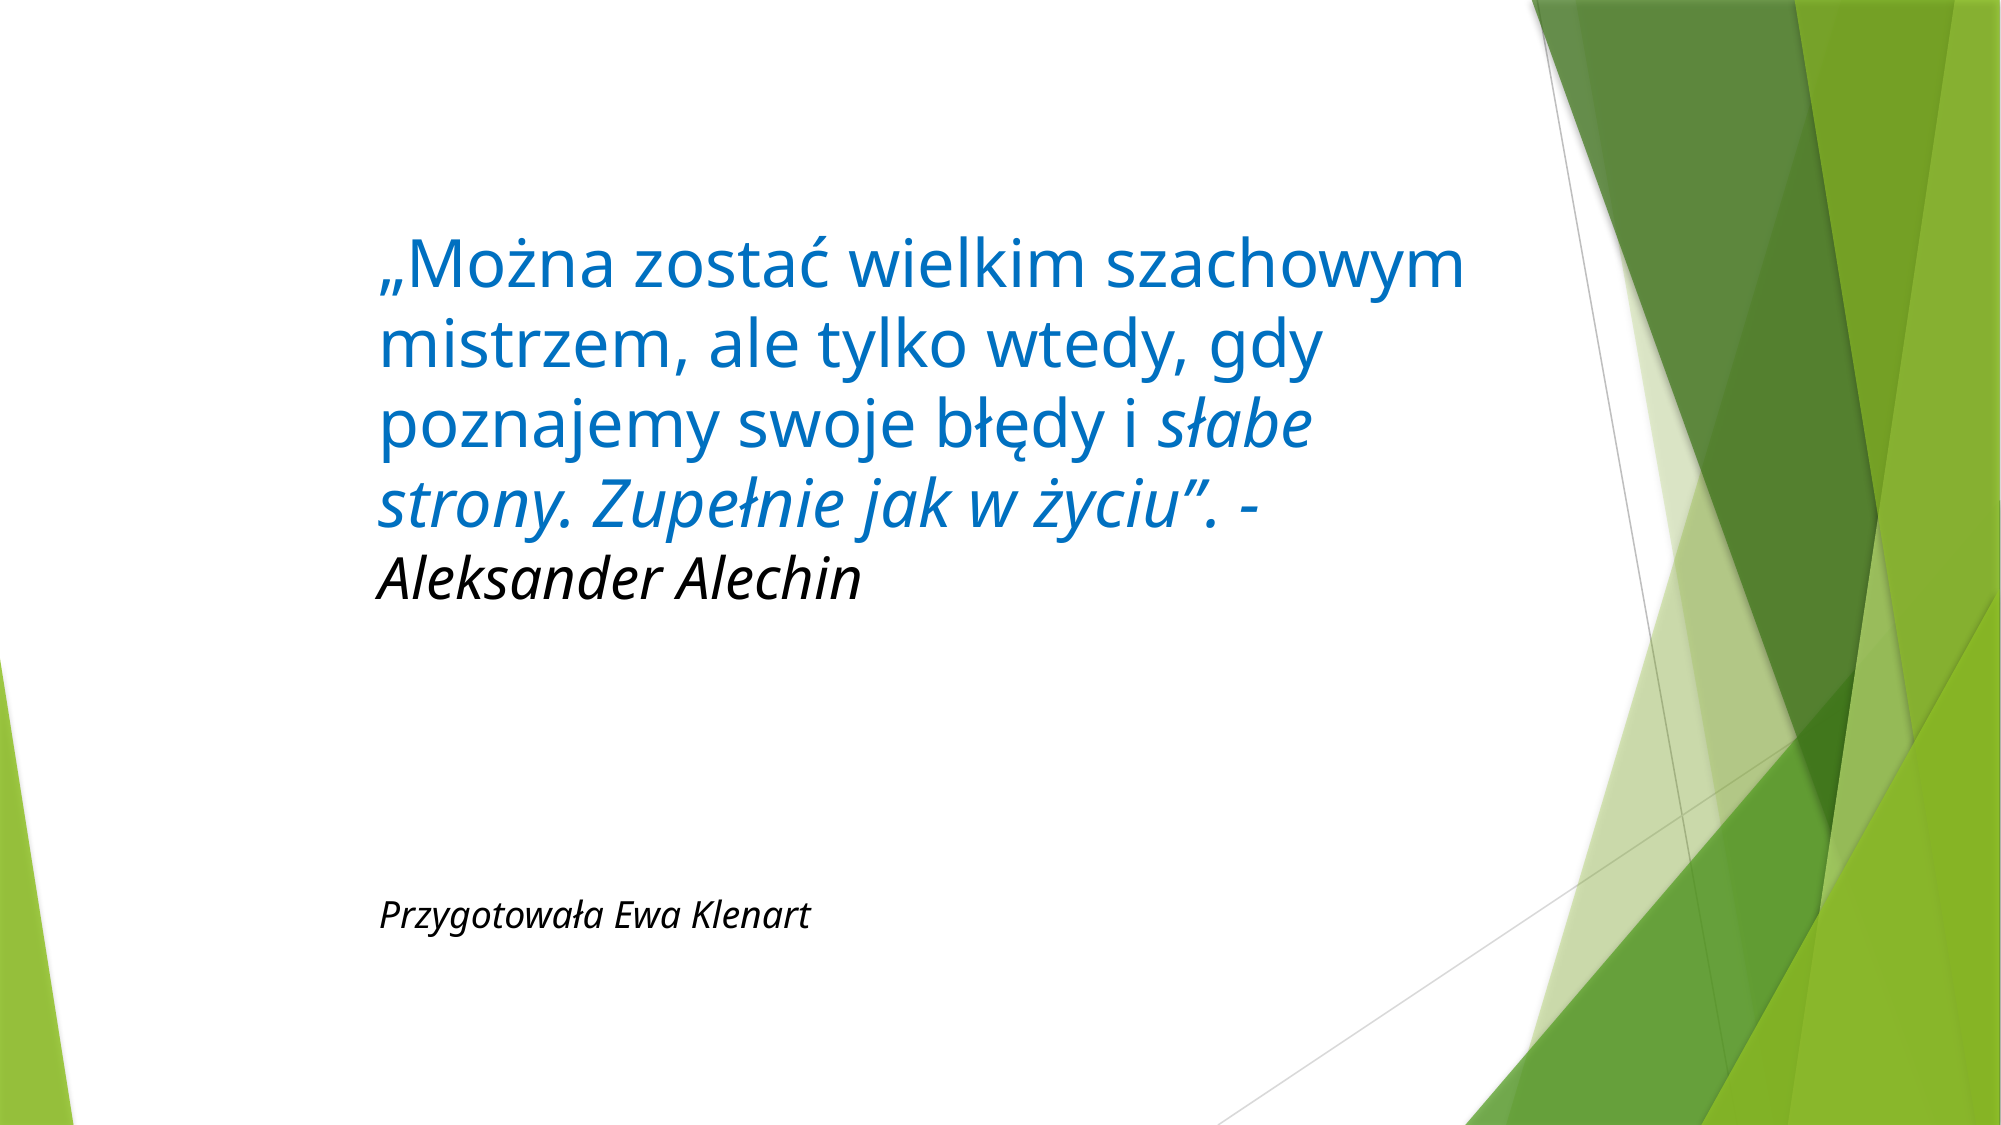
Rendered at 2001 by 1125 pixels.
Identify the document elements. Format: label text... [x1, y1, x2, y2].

text_box „Można zostać wielkim szachowym mistrzem, ale tylko wtedy, gdy poznajemy swoje błędy i słabe strony. Zupełnie jak w życiu”. - Aleksander Alechin Przygotowała Ewa Klenart [363, 213, 1500, 944]
